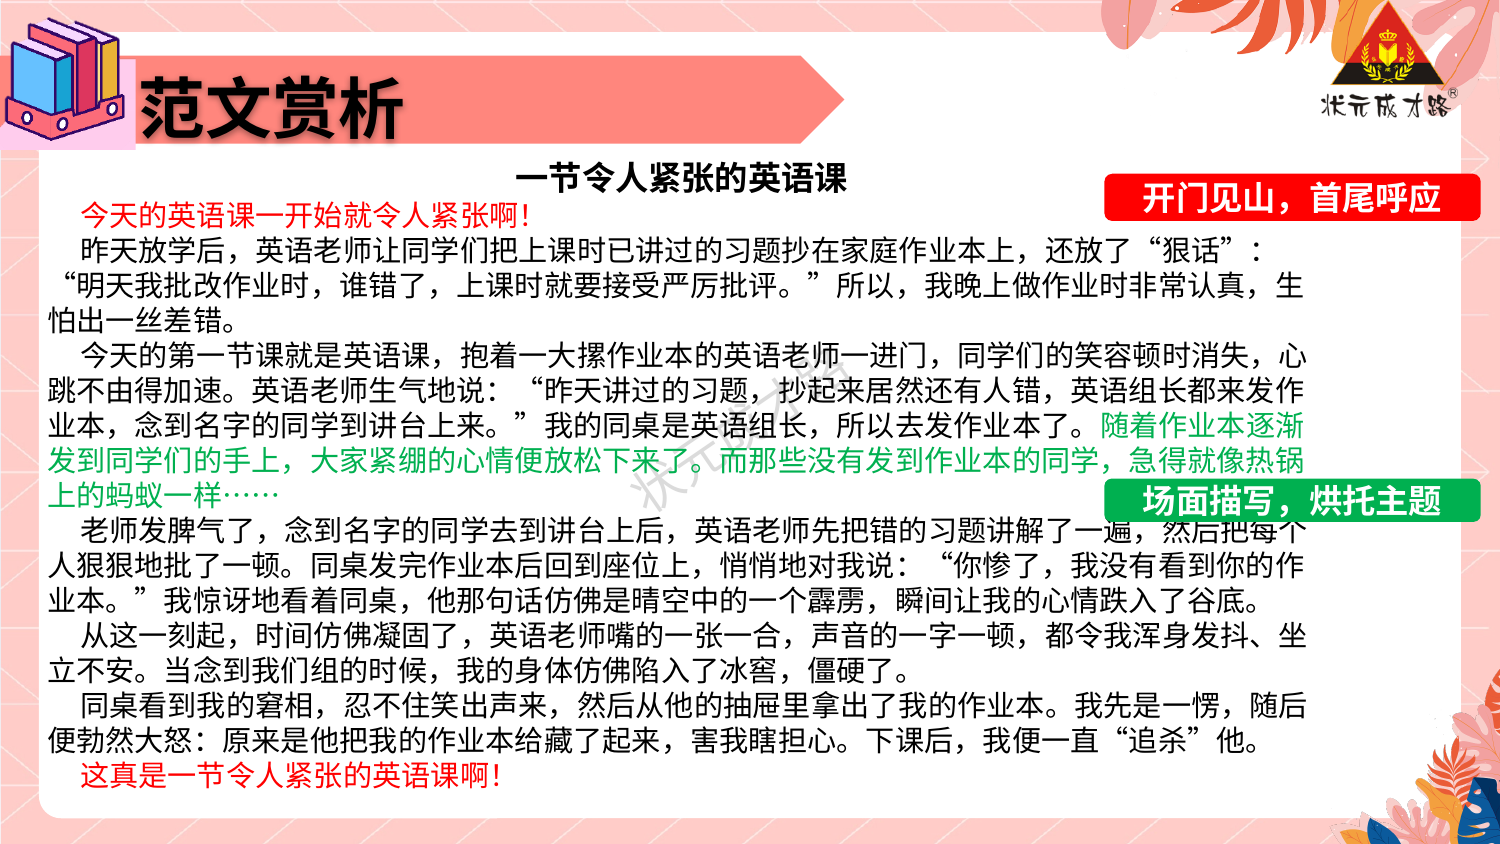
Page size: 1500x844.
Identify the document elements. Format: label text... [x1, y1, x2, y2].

text_box 范文赏析 [123, 43, 443, 155]
text_box 场面描写，烘托主题 [1102, 476, 1483, 524]
text_box 一节令人紧张的英语课 今天的英语课一开始就令人紧张啊！ 昨天放学后，英语老师让同学们把上课时已讲过的习题抄在家庭作业本上，还放了“狠话”：“明天我批改作业时，谁错了，上课时就要接受严厉批评。”所以，我晚上做作业时非常认真，生怕出一丝差错。 今天的第一节课就是英语课，抱着一大摞作业本的英语老师一进门，同学们的笑容顿时消失，心跳不由得加速。英语老师生气地说：“昨天讲过的习题，抄起来居然还有人错，英语组长都来发作业本，念到名字的同学到讲台上来。”我的同桌是英语组长，所以去发作业本了。随着作业本逐渐发到同学们的手上，大家紧绷的心情便放松下来了。而那些没有发到作业本的同学，急得就像热锅上的蚂蚁一样…… 老师发脾气了，念到名字的同学去到讲台上后，英语老师先把错的习题讲解了一遍，然后把每个人狠狠地批了一顿。同桌发完作业本后回到座位上，悄悄地对我说：“你惨了，我没有看到你的作业本。”我惊讶地看着同桌，他那句话仿佛是晴空中的一个霹雳，瞬间让我的心情跌入了谷底。 从这一刻起，时间仿佛凝固了，英语老师嘴的一张一合，声音的一字一顿，都令我浑身发抖、坐立不安。当念到我们组的时候，我的身体仿佛陷入了冰窖，僵硬了。 同桌看到我的窘相，忍不住笑出声来，然后从他的抽屉里拿出了我的作业本。我先是一愣，随后便勃然大怒：原来是他把我的作业本给藏了起来，害我瞎担心。下课后，我便一直“追杀”他。 这真是一节令人紧张的英语课啊！ [32, 150, 1332, 800]
text_box 开门见山，首尾呼应 [1102, 171, 1483, 224]
picture [0, 0, 1500, 844]
